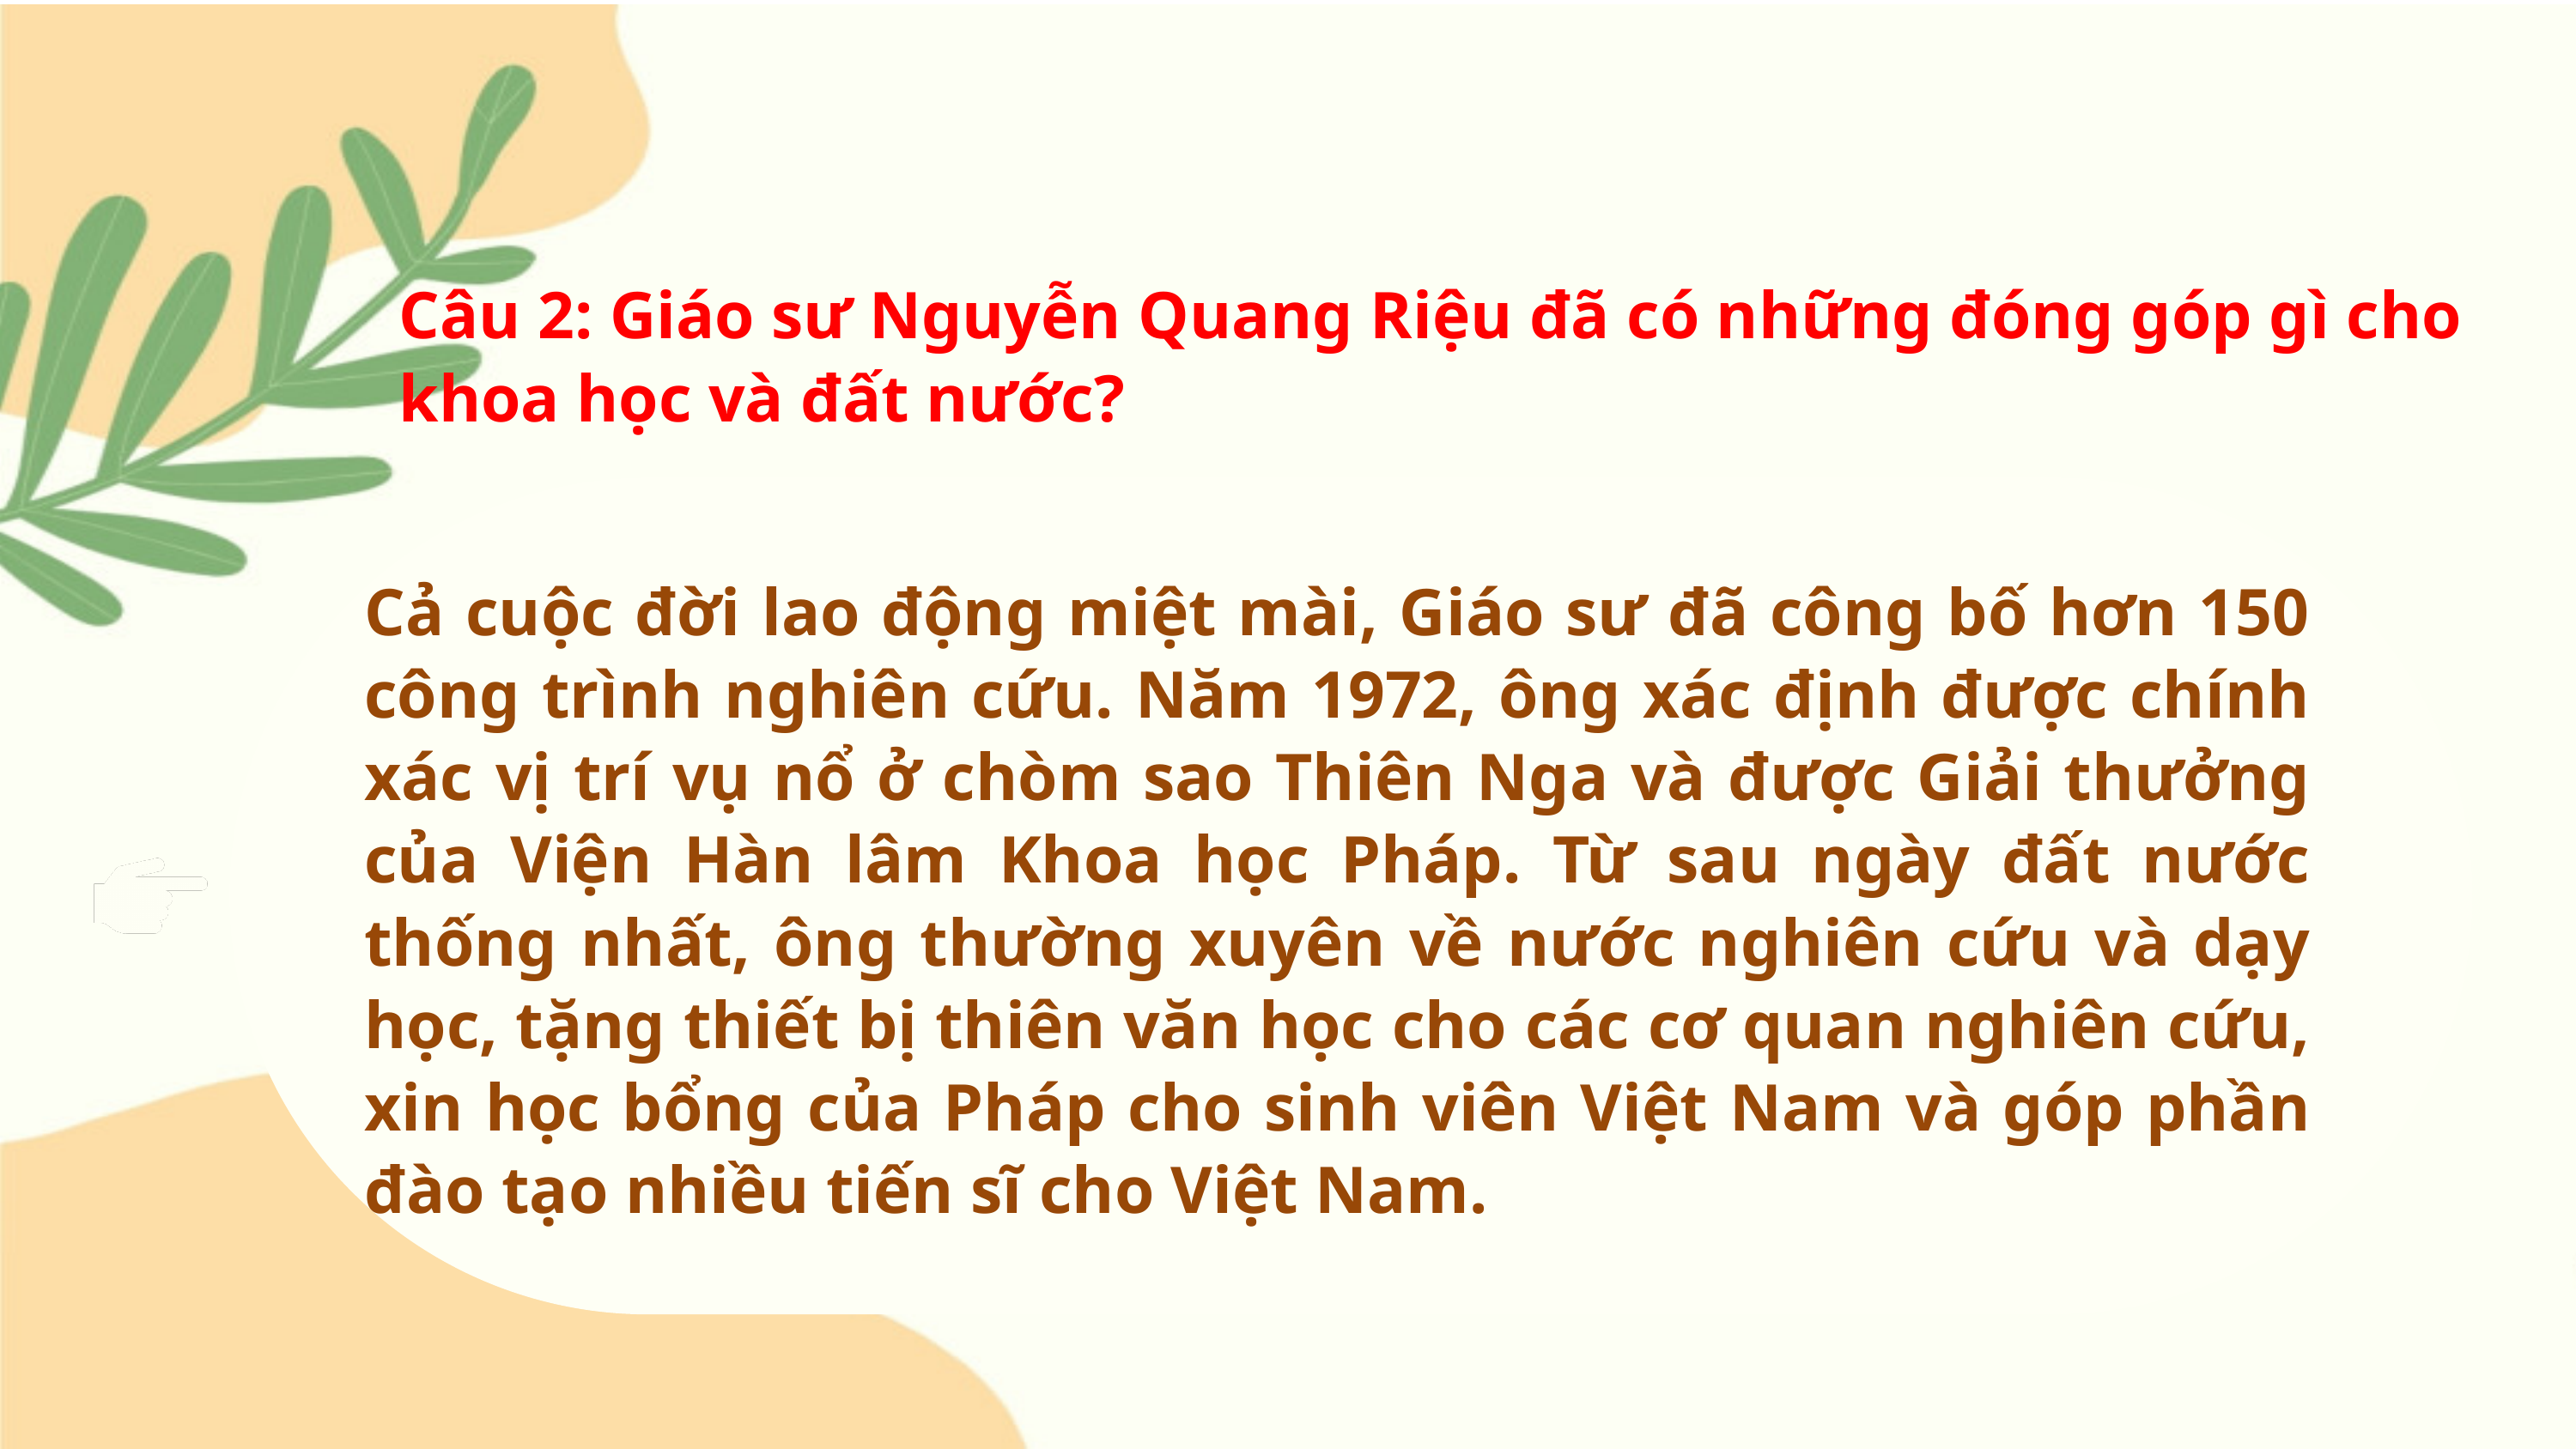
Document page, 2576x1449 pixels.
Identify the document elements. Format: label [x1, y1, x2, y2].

picture [0, 4, 2576, 1449]
text_box [86, 476, 2473, 1315]
